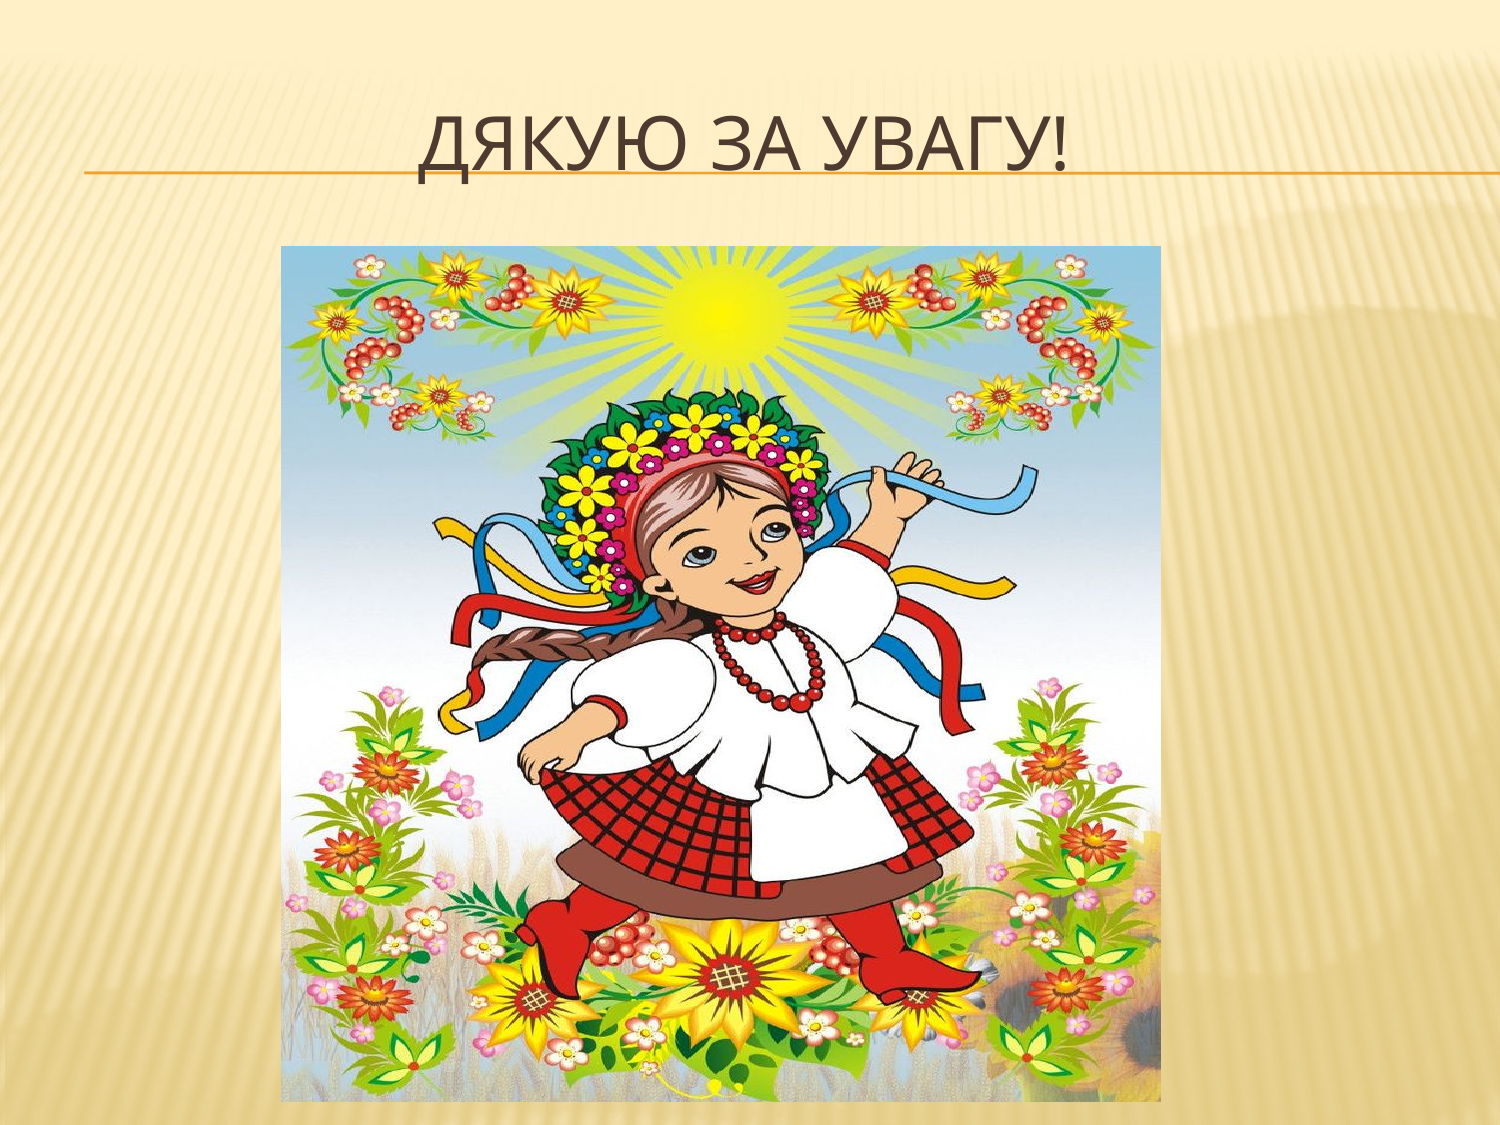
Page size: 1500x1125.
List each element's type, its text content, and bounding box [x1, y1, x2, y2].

picture [280, 245, 1161, 1102]
title ДЯКУЮ ЗА УВАГУ! [70, 46, 1421, 235]
